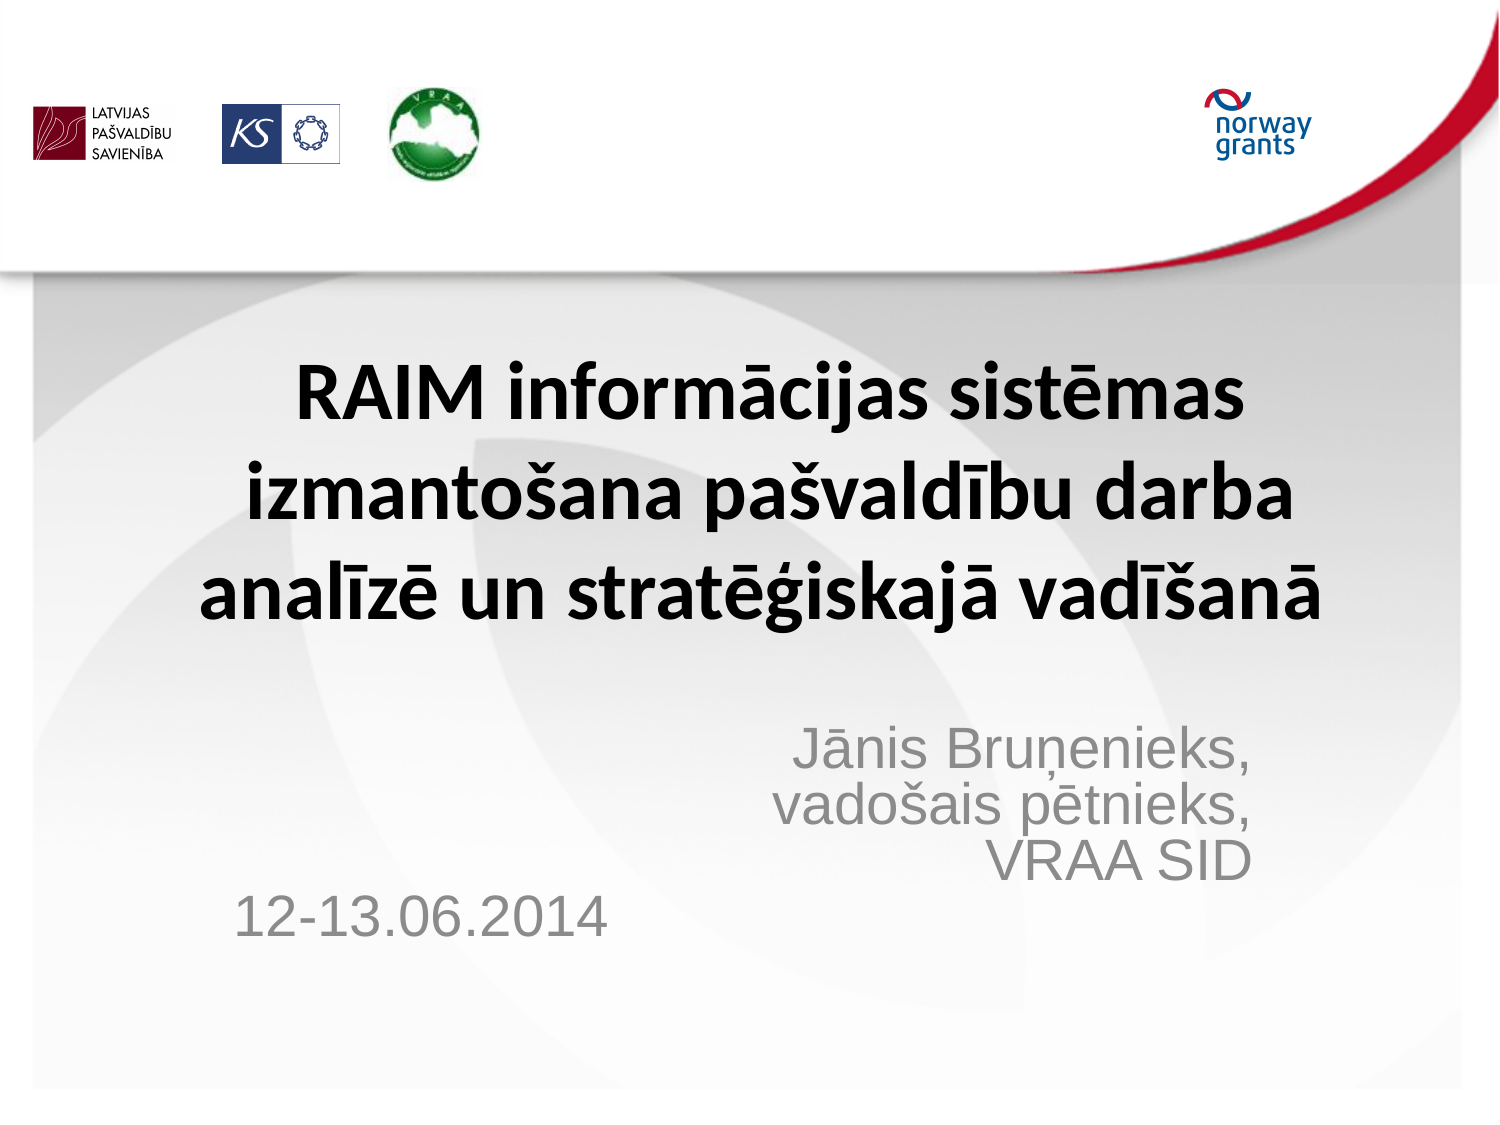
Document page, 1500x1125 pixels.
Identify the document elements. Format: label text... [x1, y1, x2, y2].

subtitle Jānis Bruņenieks, vadošais pētnieks, VRAA SID 12-13.06.2014 [218, 716, 1269, 1004]
picture [0, 0, 1500, 1125]
title RAIM informācijas sistēmas izmantošana pašvaldību darba analīzē un stratēģiskajā vadīšanā [133, 328, 1409, 663]
